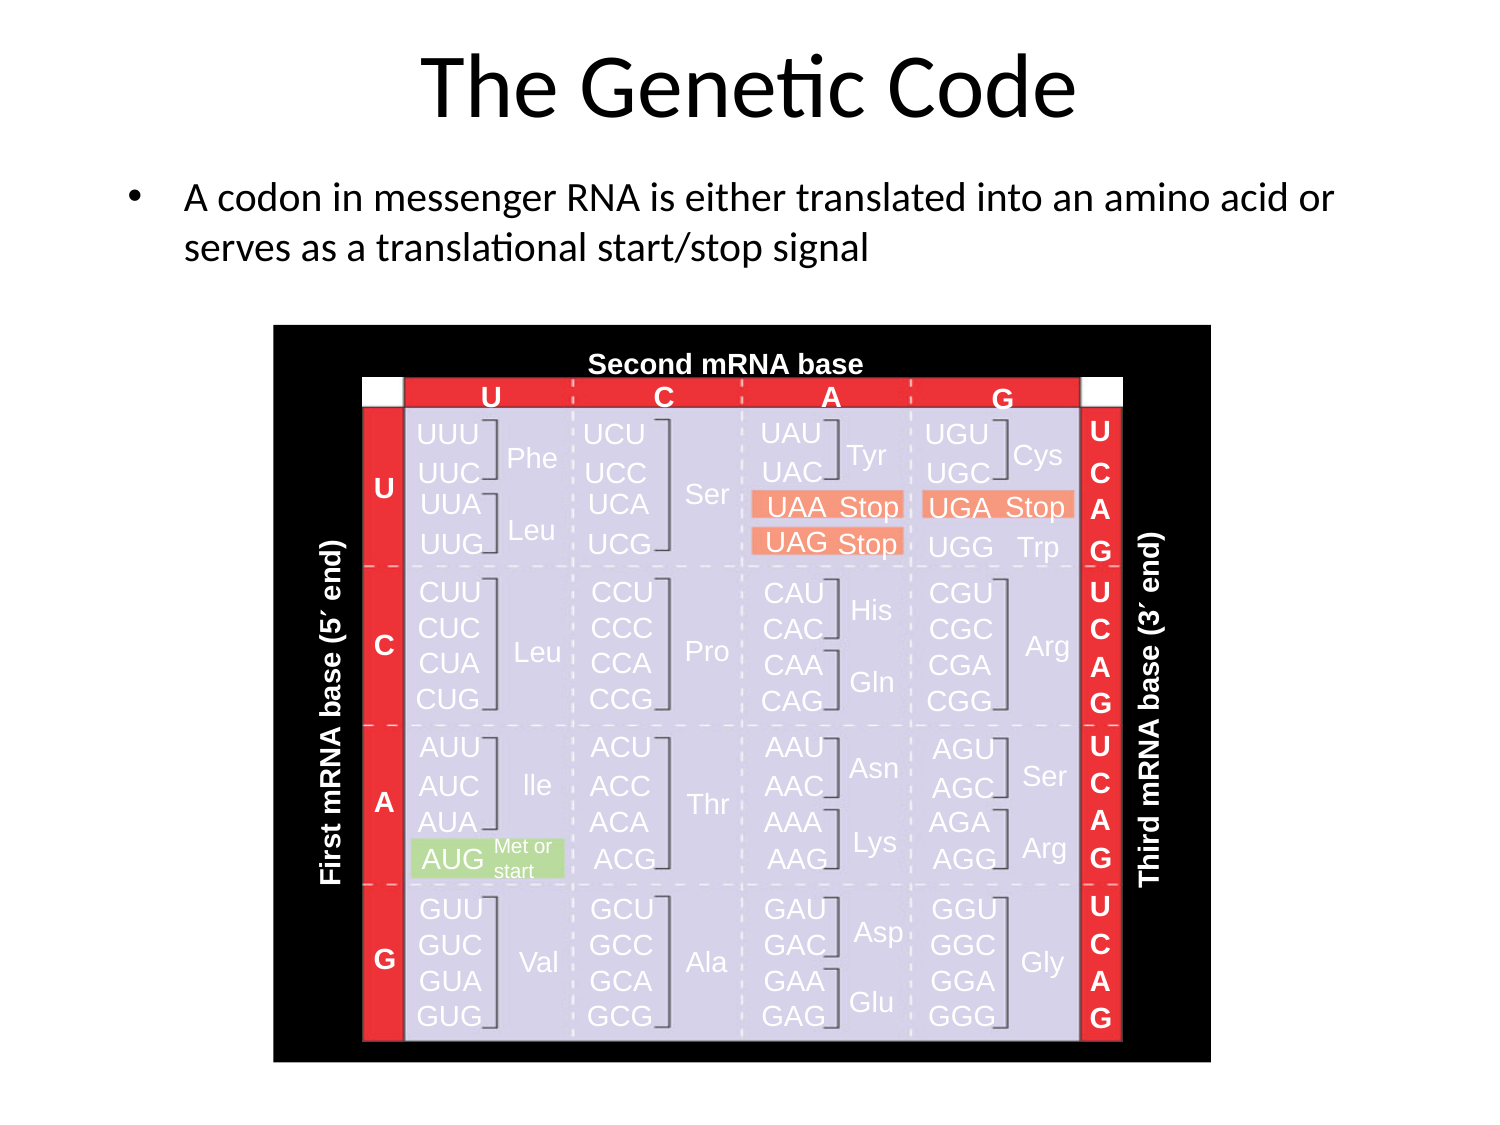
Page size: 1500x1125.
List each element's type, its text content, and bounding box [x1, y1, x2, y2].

list A codon in messenger RNA is either translated into an amino acid or serves as a translational start/stop signal [112, 162, 1450, 838]
title The Genetic Code [112, 0, 1388, 162]
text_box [99, 324, 1212, 1063]
